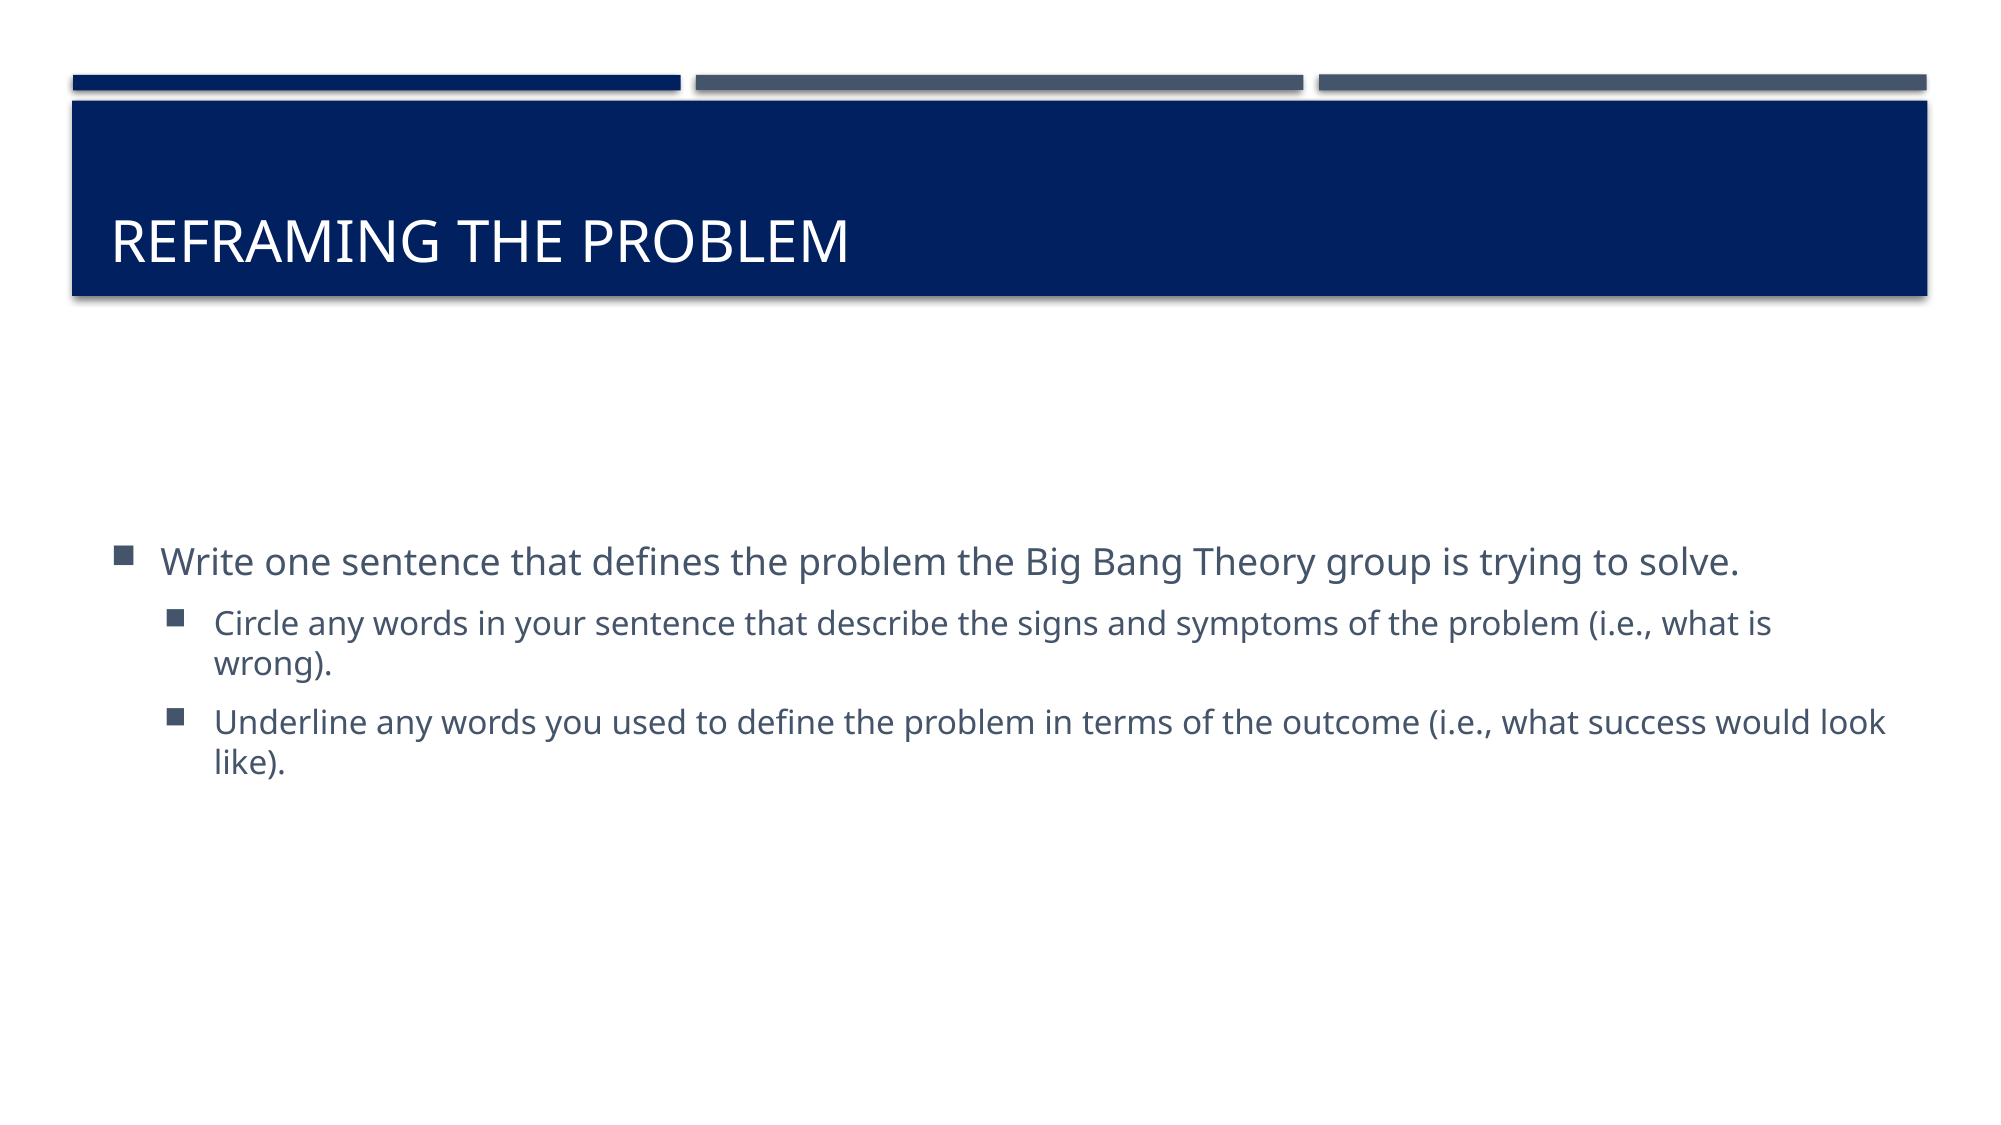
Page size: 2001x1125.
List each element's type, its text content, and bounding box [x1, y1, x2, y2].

list Write one sentence that defines the problem the Big Bang Theory group is trying to solve. Circle any words in your sentence that describe the signs and symptoms of the problem (i.e., what is wrong). Underline any words you used to define the problem in terms of the outcome (i.e., what success would look like). [95, 357, 1905, 962]
title Reframing the problem [95, 115, 1905, 282]
